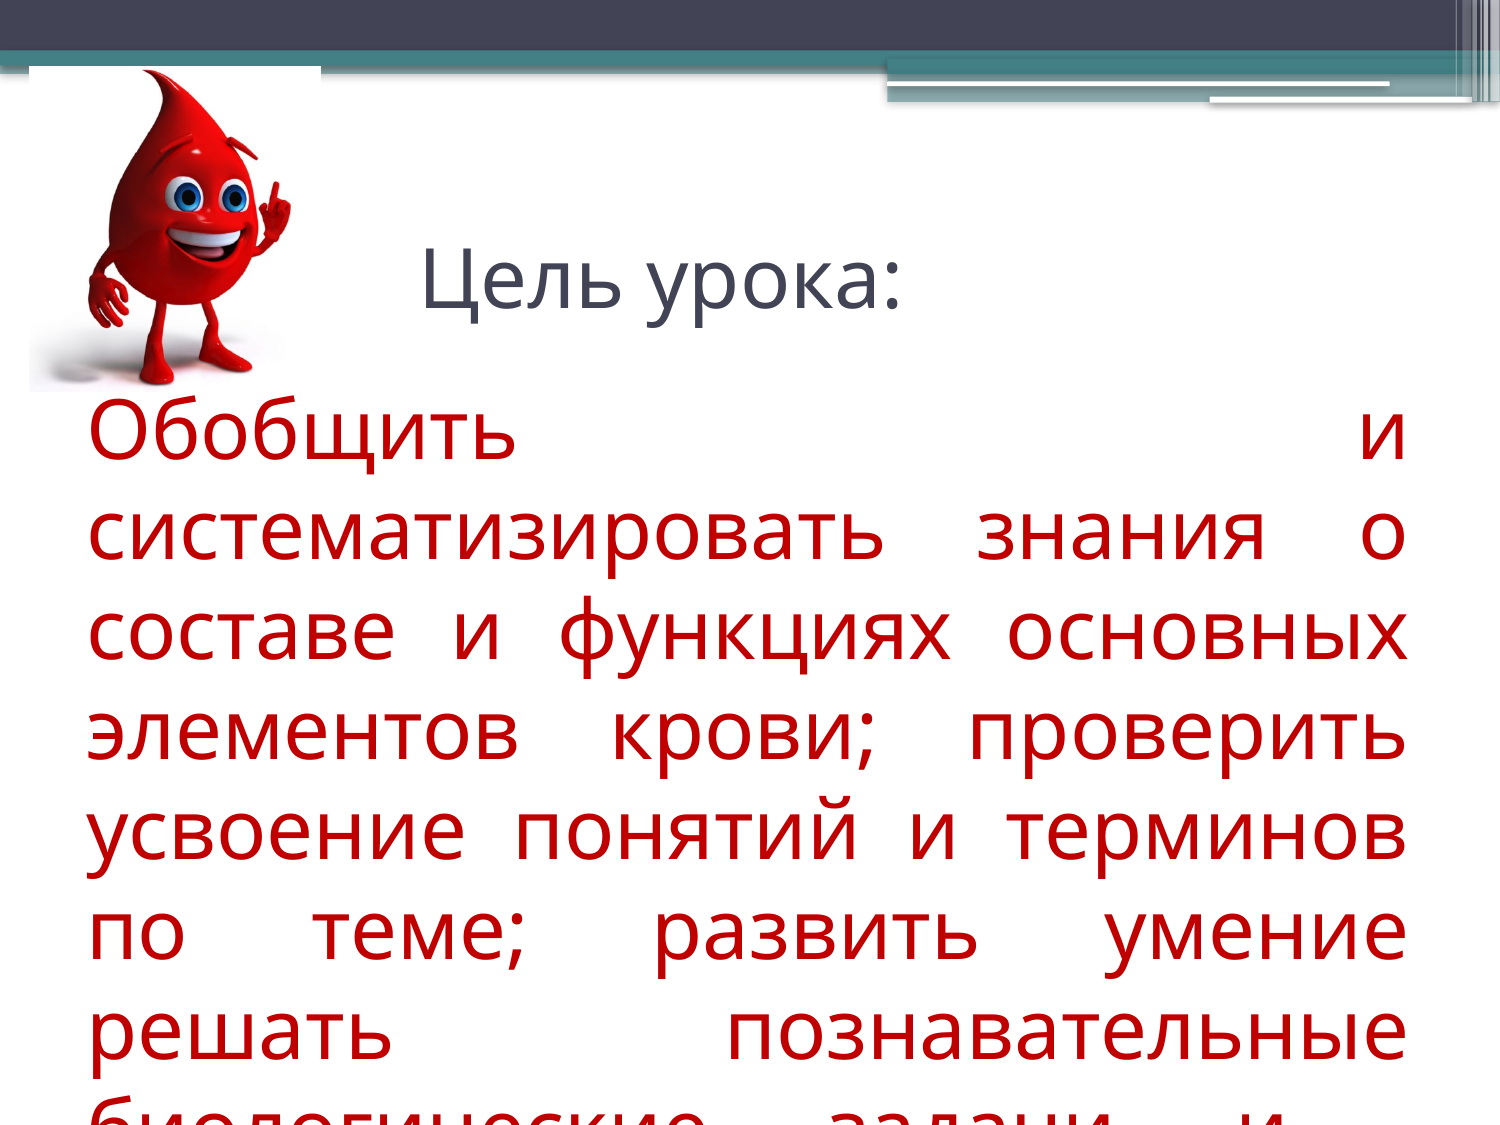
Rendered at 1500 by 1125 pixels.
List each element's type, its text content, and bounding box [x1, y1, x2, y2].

picture [29, 66, 321, 392]
title Цель урока: [359, 187, 1426, 363]
list Обобщить и систематизировать знания о составе и функциях основных элементов крови; проверить усвоение понятий и терминов по теме; развить умение решать познавательные биологические задачи и расширить познавательный кругозор. [52, 368, 1426, 1079]
